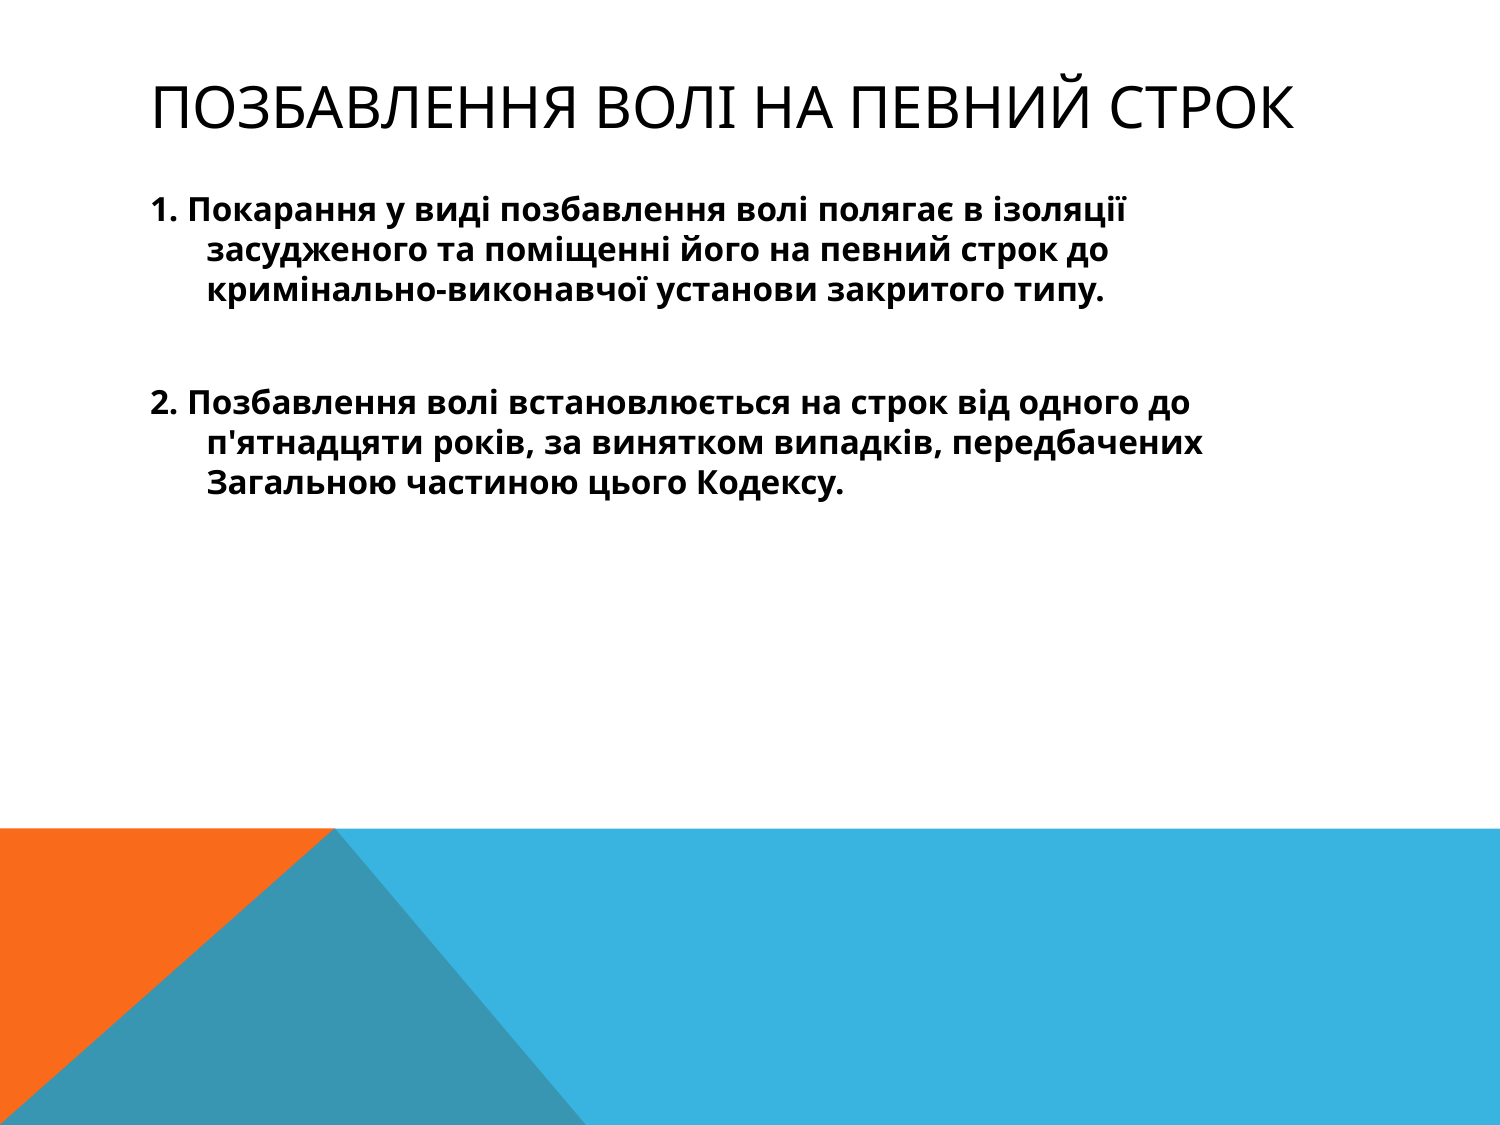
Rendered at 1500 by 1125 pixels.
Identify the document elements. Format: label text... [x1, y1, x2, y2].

list 1. Покарання у виді позбавлення волі полягає в ізоляції засудженого та поміщенні його на певний строк до кримінально-виконавчої установи закритого типу. 2. Позбавлення волі встановлюється на строк від одного до п'ятнадцяти років, за винятком випадків, передбачених Загальною частиною цього Кодексу. [135, 180, 1369, 768]
title Позбавлення волі на певний строк [135, 60, 1369, 150]
